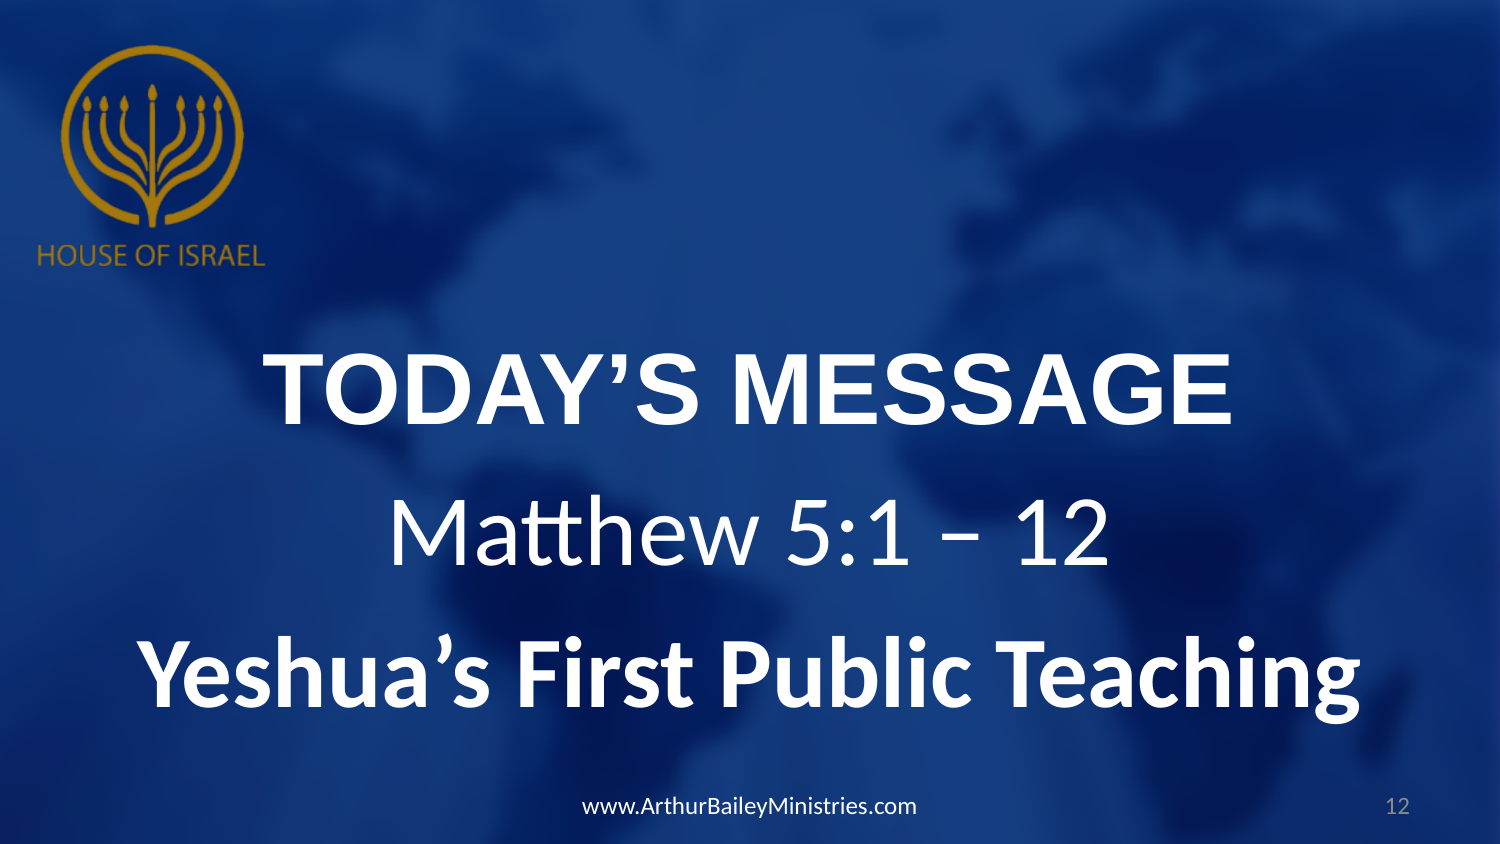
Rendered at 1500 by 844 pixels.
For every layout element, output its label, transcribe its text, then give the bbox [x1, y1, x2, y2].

picture [0, 0, 1500, 844]
slide_number 12 [1074, 782, 1425, 827]
list TODAY’S MESSAGE Matthew 5:1 – 12 Yeshua’s First Public Teaching [19, 107, 1480, 741]
footer www.ArthurBaileyMinistries.com [512, 782, 988, 827]
